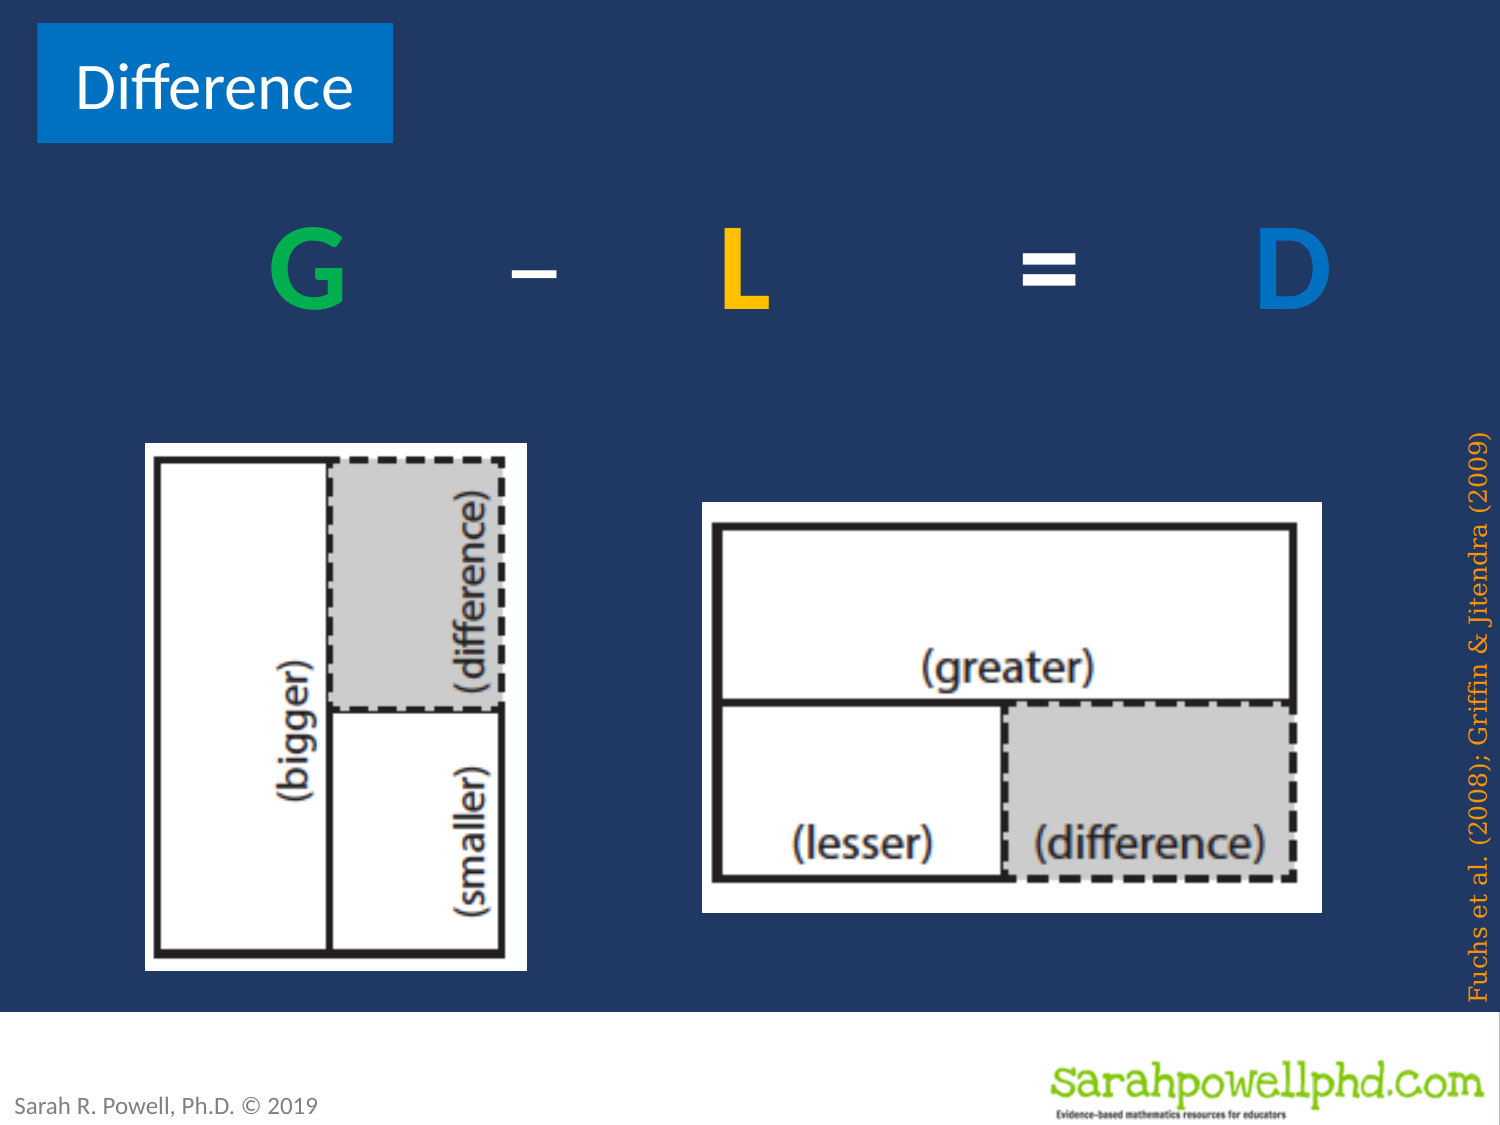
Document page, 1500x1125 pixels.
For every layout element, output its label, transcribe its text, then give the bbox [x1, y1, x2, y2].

list G – L = D [103, 162, 1500, 742]
picture [1032, 1051, 1499, 1125]
picture [145, 443, 527, 971]
text_box Fuchs et al. (2008); Griffin & Jitendra (2009) [1454, 193, 1500, 1018]
picture [702, 502, 1322, 913]
text_box Difference [36, 22, 394, 144]
